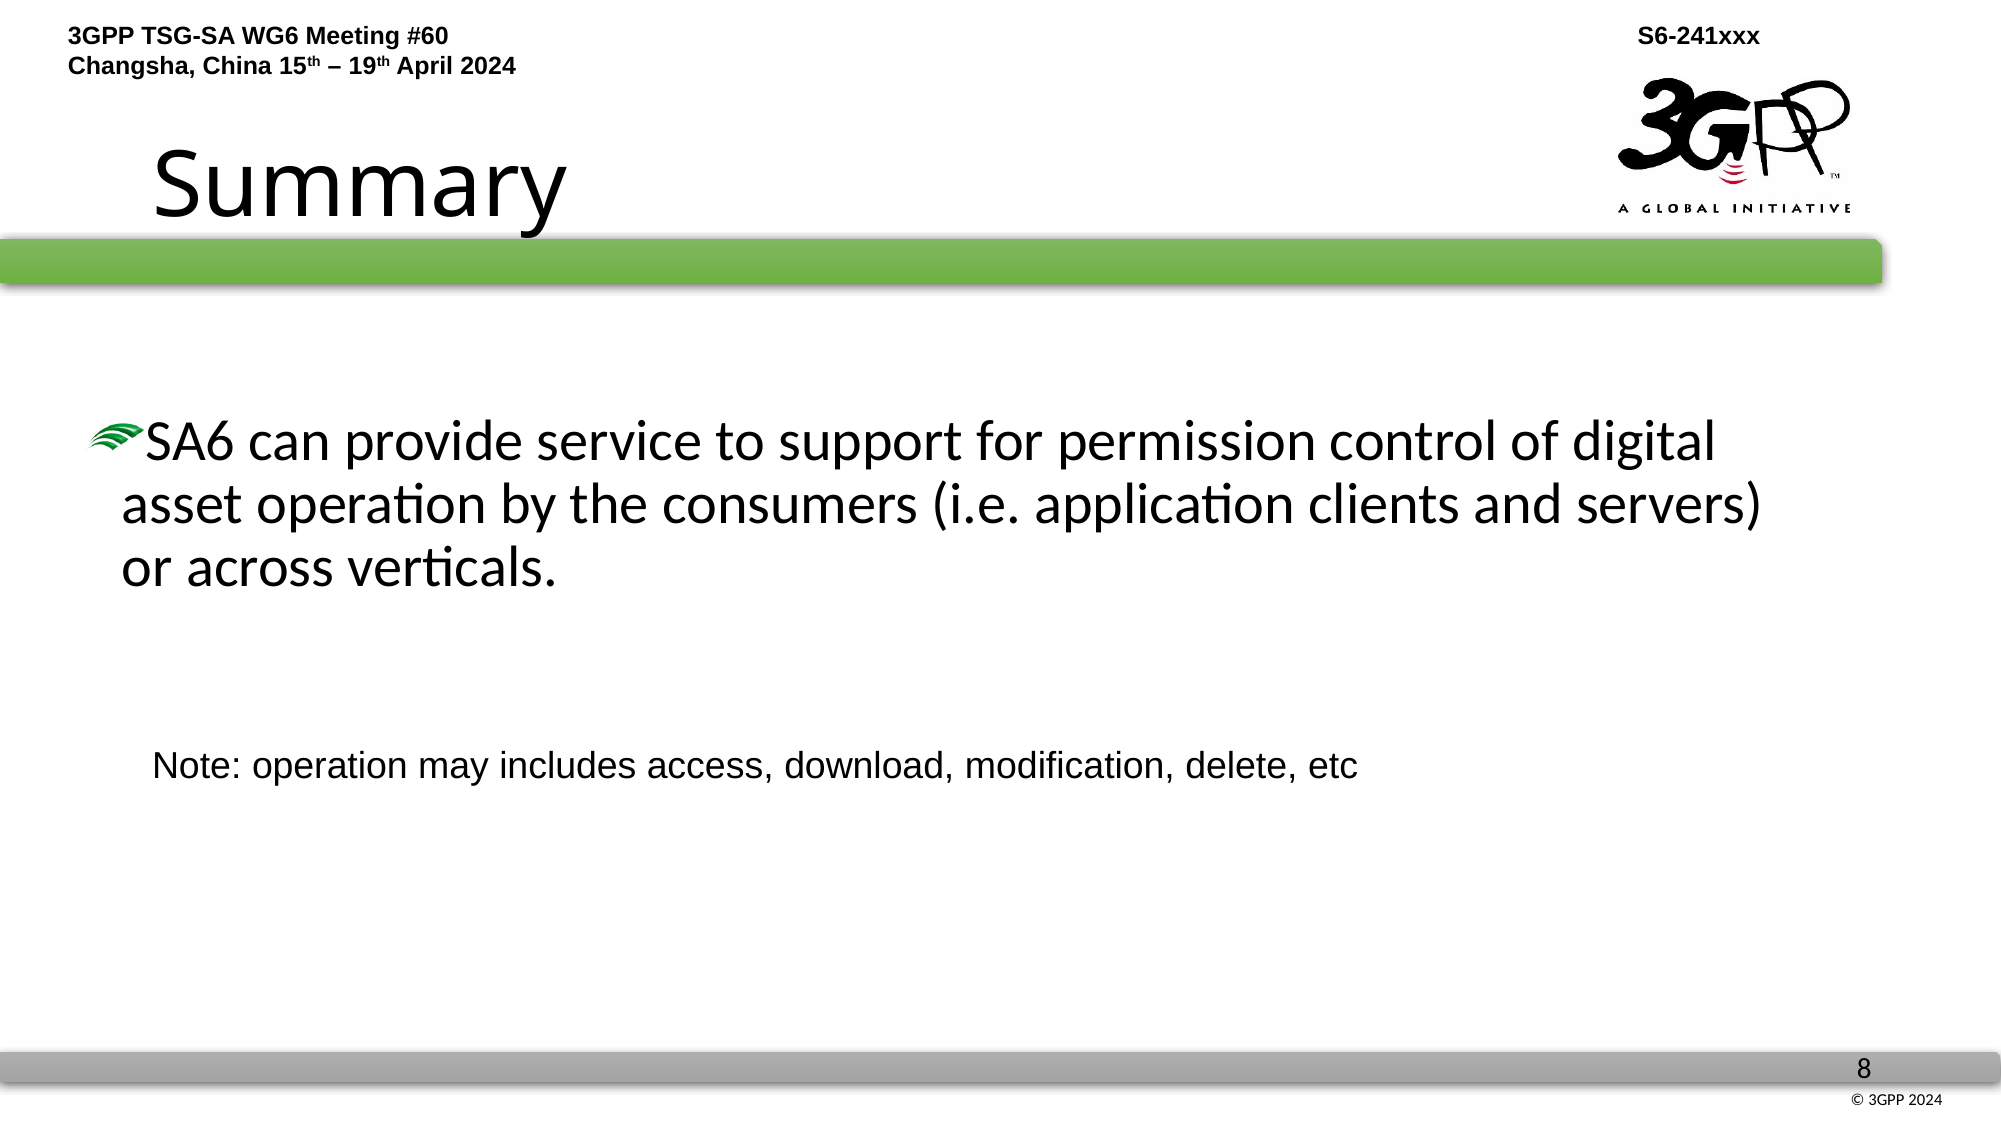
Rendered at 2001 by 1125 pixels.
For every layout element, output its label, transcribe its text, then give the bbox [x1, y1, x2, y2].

picture [84, 417, 146, 459]
picture [1618, 78, 1850, 96]
text_box Note: operation may includes access, download, modification, delete, etc [137, 733, 1506, 794]
title Summary [137, 96, 1863, 278]
list SA6 can provide service to support for permission control of digital asset operation by the consumers (i.e. application clients and servers) or across verticals. [69, 402, 1820, 484]
